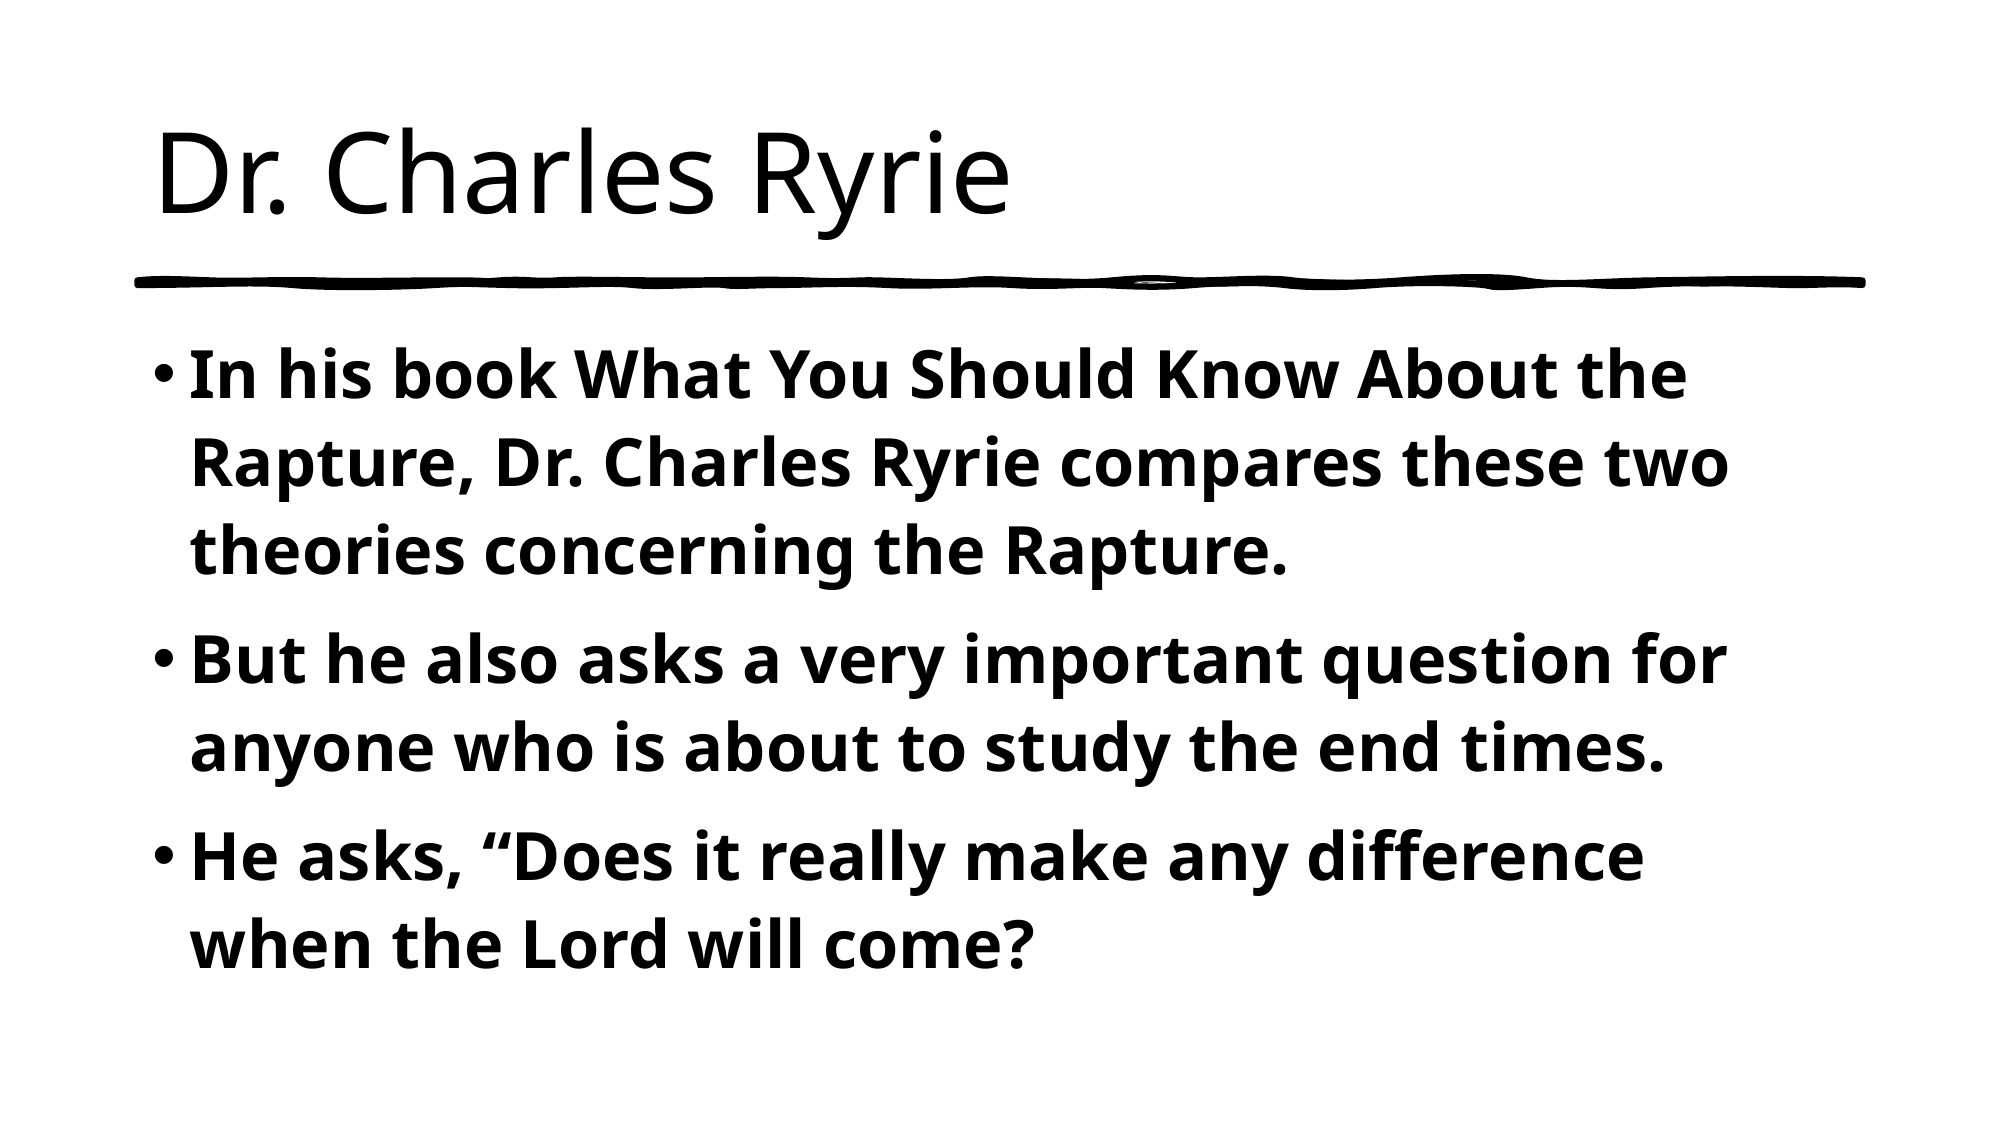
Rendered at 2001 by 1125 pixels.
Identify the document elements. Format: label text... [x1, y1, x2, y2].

title Dr. Charles Ryrie [137, 59, 1863, 278]
list In his book What You Should Know About the Rapture, Dr. Charles Ryrie compares these two theories concerning the Rapture. But he also asks a very important question for anyone who is about to study the end times. He asks, “Does it really make any difference when the Lord will come? [137, 316, 1863, 1014]
